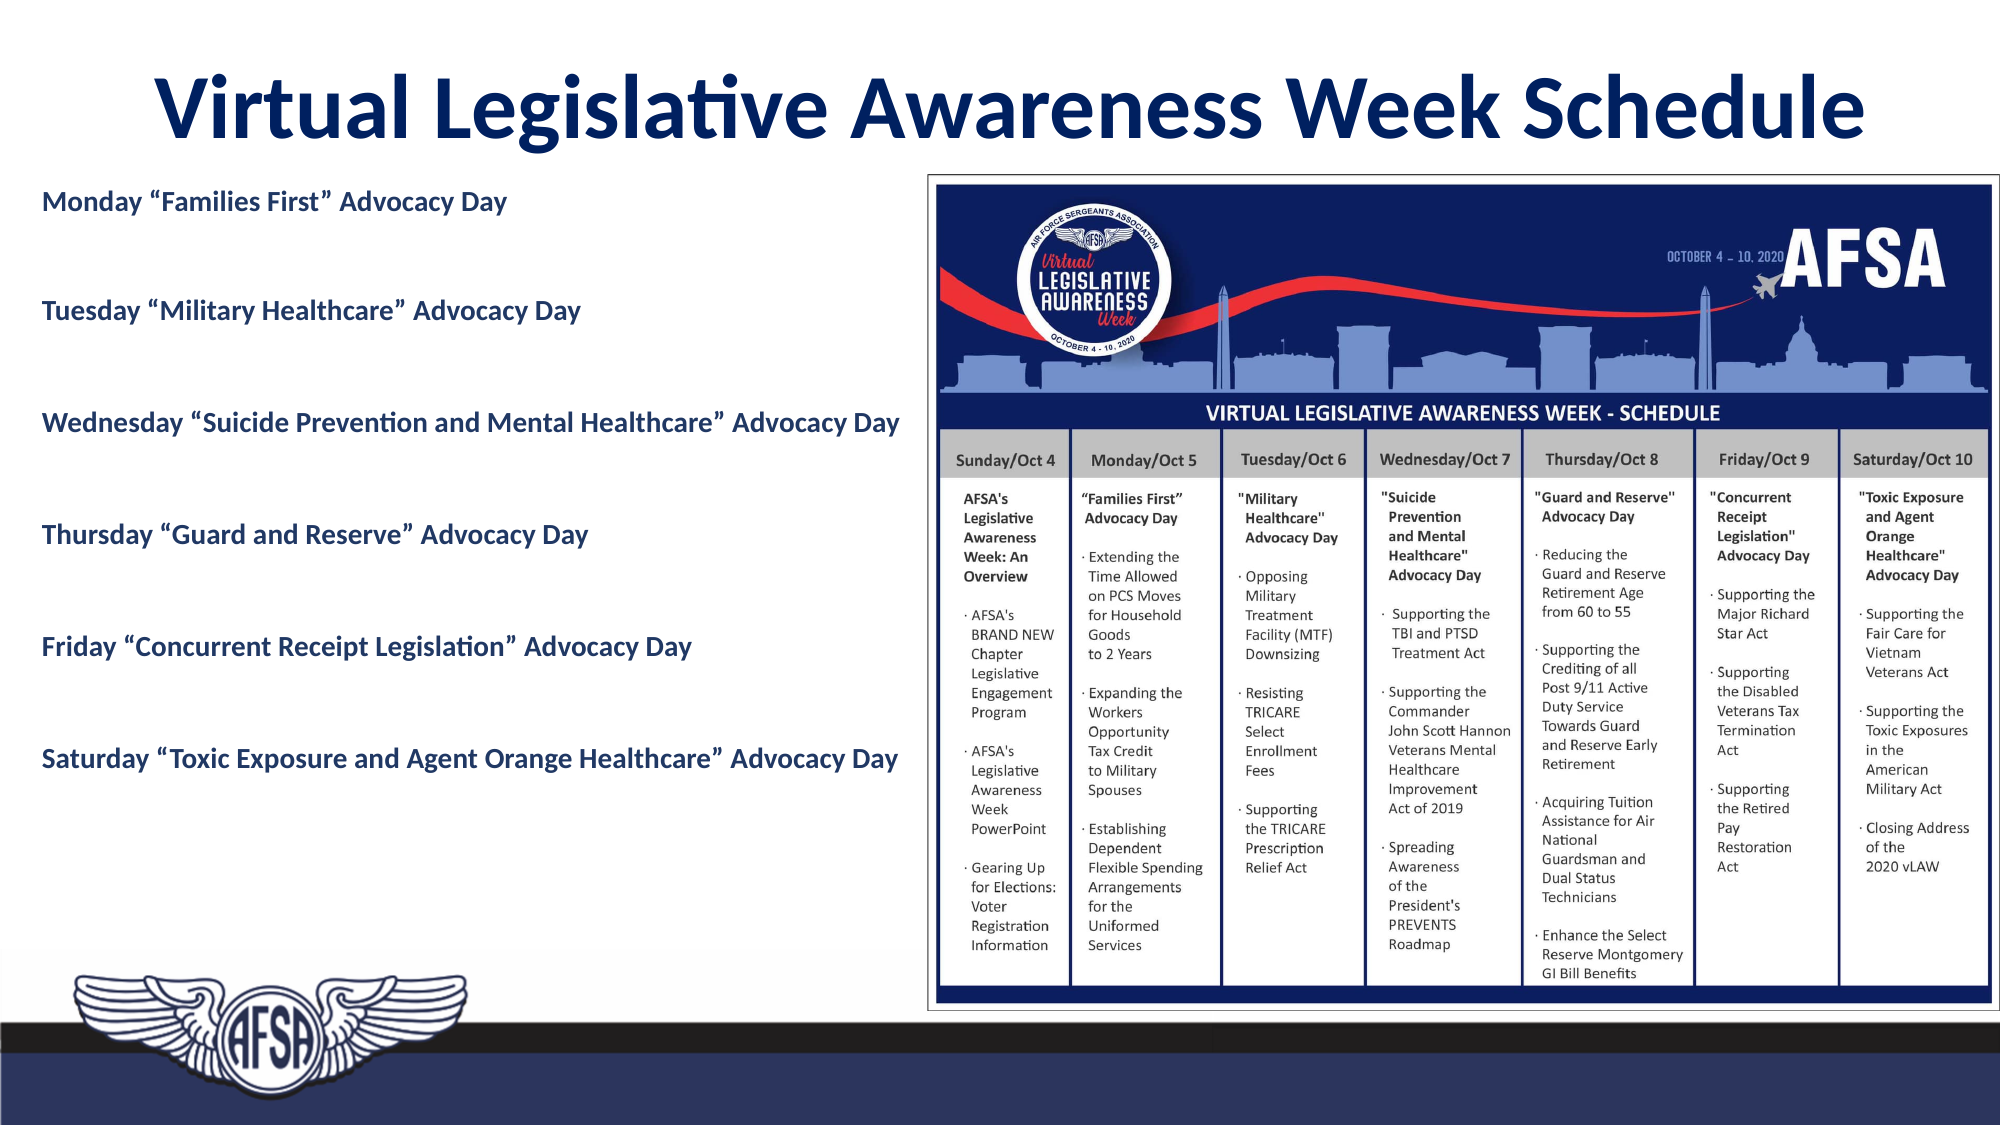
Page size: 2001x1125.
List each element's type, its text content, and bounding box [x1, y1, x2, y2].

list Monday “Families First” Advocacy Day Tuesday “Military Healthcare” Advocacy Day Wednesday “Suicide Prevention and Mental Healthcare” Advocacy Day Thursday “Guard and Reserve” Advocacy Day Friday “Concurrent Receipt Legislation” Advocacy Day Saturday “Toxic Exposure and Agent Orange Healthcare” Advocacy Day [26, 175, 927, 949]
title Virtual Legislative Awareness Week Schedule [137, 0, 1907, 175]
picture [0, 174, 2000, 1125]
